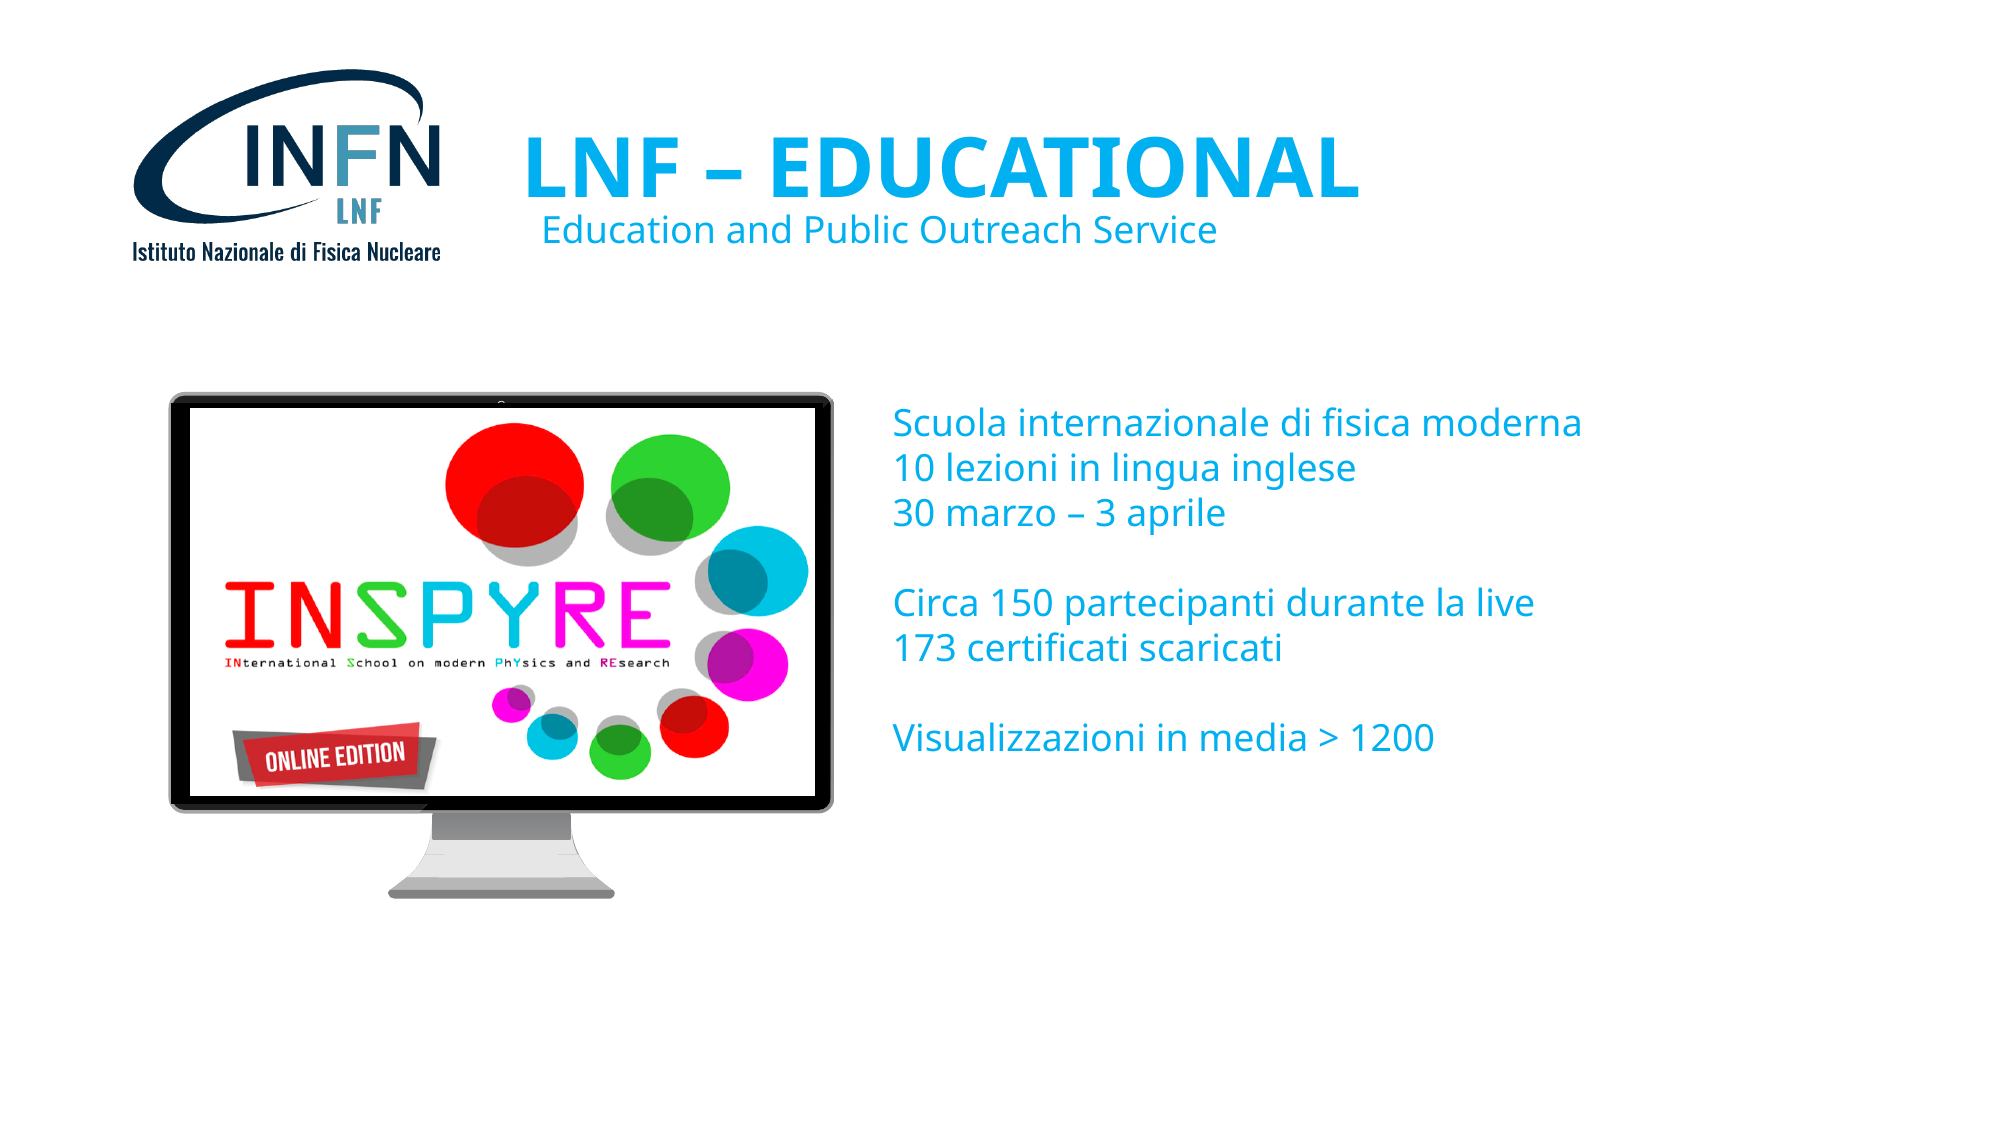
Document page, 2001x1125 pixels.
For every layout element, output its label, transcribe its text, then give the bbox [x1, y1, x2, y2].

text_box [168, 391, 835, 899]
text_box Scuola internazionale di fisica moderna 10 lezioni in lingua inglese 30 marzo – 3 aprile Circa 150 partecipanti durante la live 173 certificati scaricati Visualizzazioni in media > 1200 [877, 391, 1608, 767]
picture [133, 69, 440, 261]
picture [190, 408, 815, 796]
text_box Education and Public Outreach Service [526, 198, 1234, 259]
text_box LNF – EDUCATIONAL [506, 106, 1420, 222]
